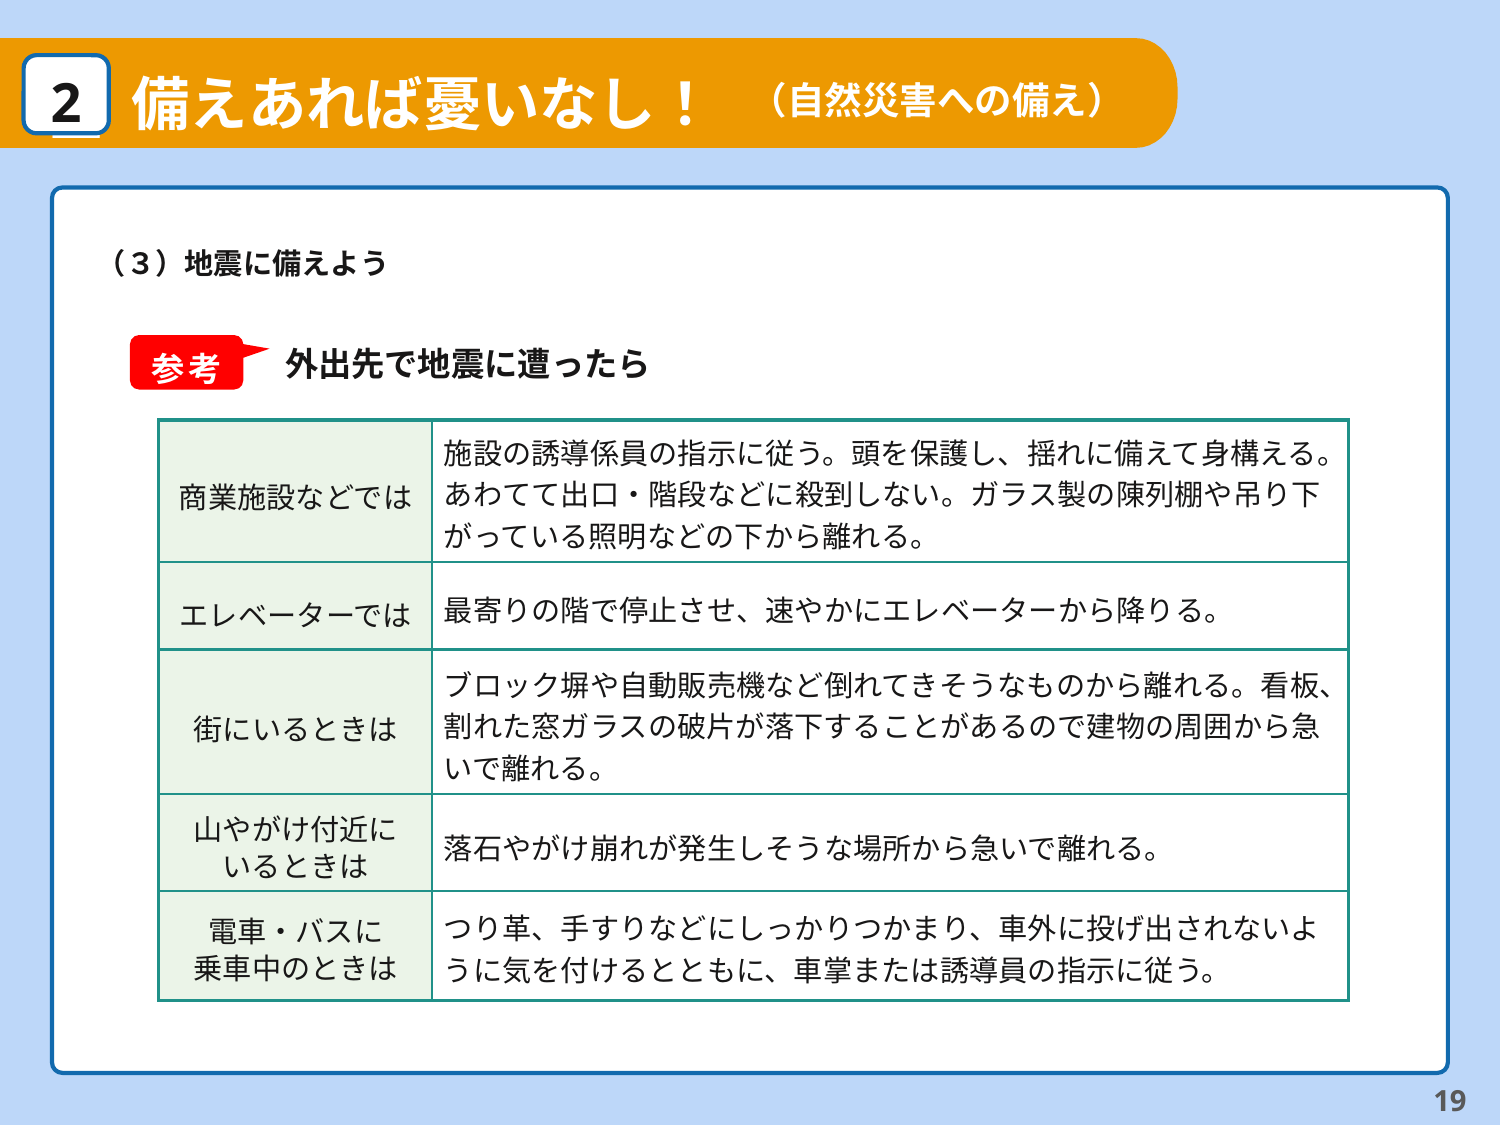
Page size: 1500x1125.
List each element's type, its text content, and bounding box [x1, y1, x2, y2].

text_box （３）地震に備えよう [96, 221, 1380, 280]
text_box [129, 335, 1349, 1001]
text_box [0, 38, 1178, 148]
text_box [52, 187, 1448, 1073]
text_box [12, 53, 1162, 157]
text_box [271, 1001, 1214, 1009]
